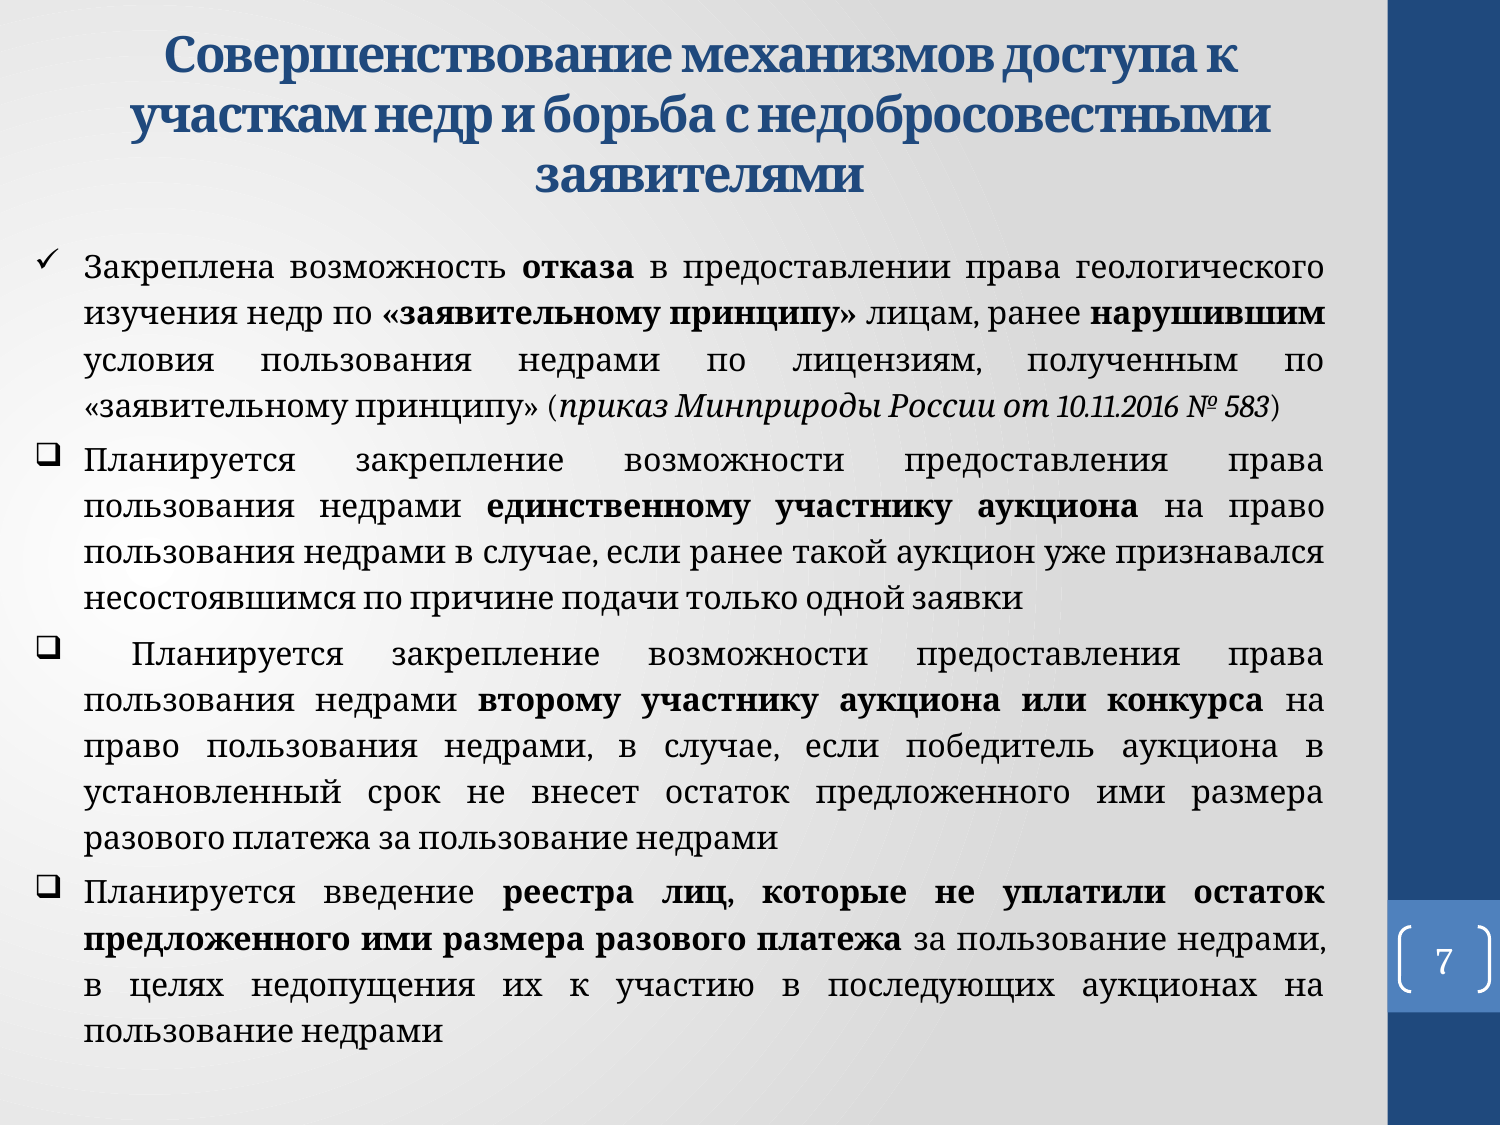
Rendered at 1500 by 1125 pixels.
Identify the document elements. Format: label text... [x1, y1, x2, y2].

slide_number 7 [1397, 925, 1492, 994]
title Совершенствование механизмов доступа к участкам недр и борьба с недобросовестными заявителями [75, 19, 1325, 207]
list Закреплена возможность отказа в предоставлении права геологического изучения недр по «заявительному принципу» лицам, ранее нарушившим условия пользования недрами по лицензиям, полученным по «заявительному принципу» (приказ Минприроды России от 10.11.2016 № 583) Планируется закрепление возможности предоставления права пользования недрами единственному участнику аукциона на право пользования недрами в случае, если ранее такой аукцион уже признавался несостоявшимся по причине подачи только одной заявки Планируется закрепление возможности предоставления права пользования недрами второму участнику аукциона или конкурса на право пользования недрами, в случае, если победитель аукциона в установленный срок не внесет остаток предложенного ими размера разового платежа за пользование недрами Планируется введение реестра лиц, которые не уплатили остаток предложенного ими размера разового платежа за пользование недрами, в целях недопущения их к участию в последующих аукционах на пользование недрами [17, 231, 1341, 1071]
